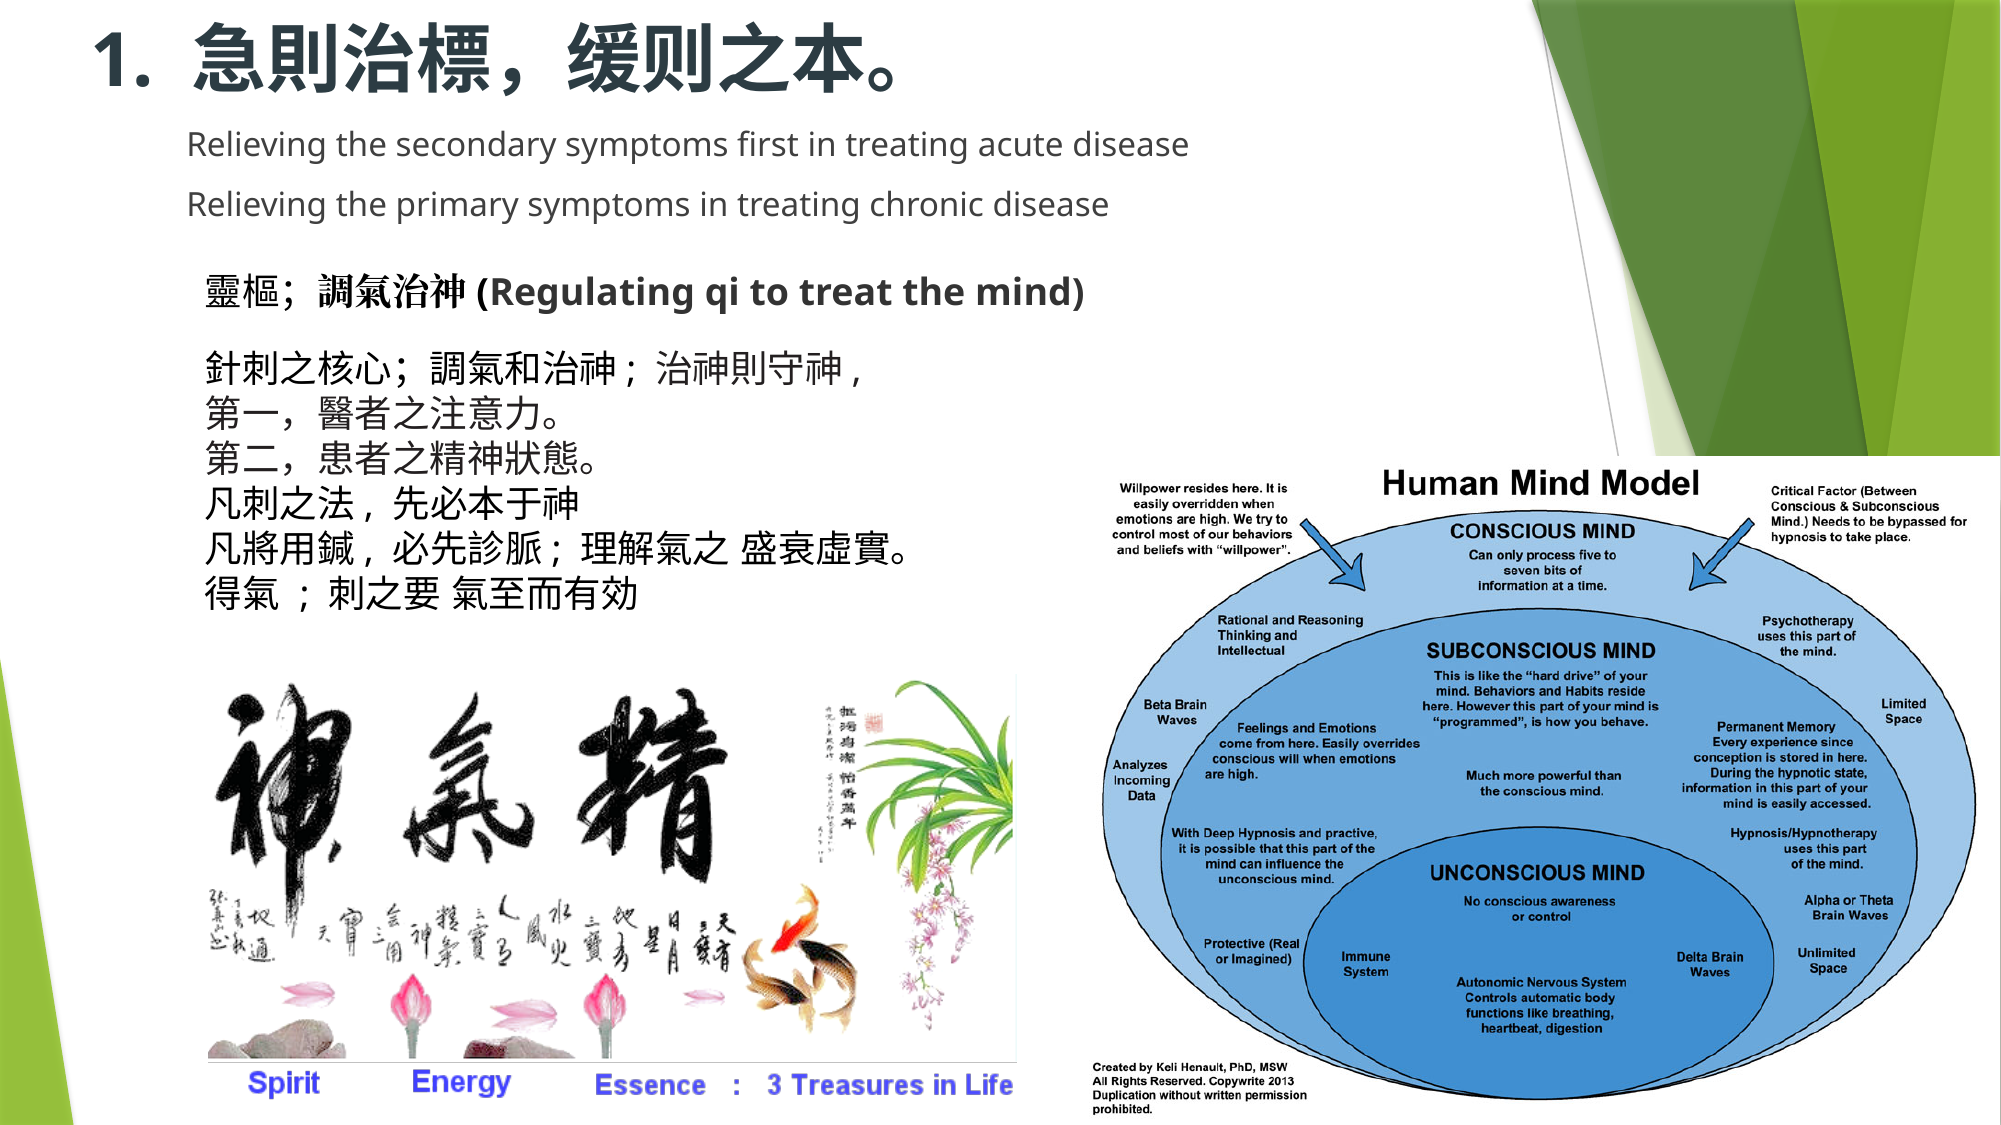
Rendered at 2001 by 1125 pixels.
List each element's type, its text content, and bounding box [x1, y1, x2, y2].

list 1. 急則治標，缓则之本。 Relieving the secondary symptoms first in treating acute disease Relieving the primary symptoms in treating chronic disease [0, 16, 1959, 220]
picture [1080, 456, 2000, 1125]
picture [208, 674, 1018, 1110]
text_box 靈樞；調氣治神(Regulating qi to treat the mind) [190, 257, 1648, 321]
text_box 針刺之核心；調氣和治神; 治神則守神, 第一，醫者之注意力。 第二，患者之精神狀態。 凡刺之法, 先必本于神 凡將用鍼, 必先診脈; 理解氣之 盛衰虛實。 得氣 ; 刺之要 氣至而有効 [190, 337, 1036, 623]
